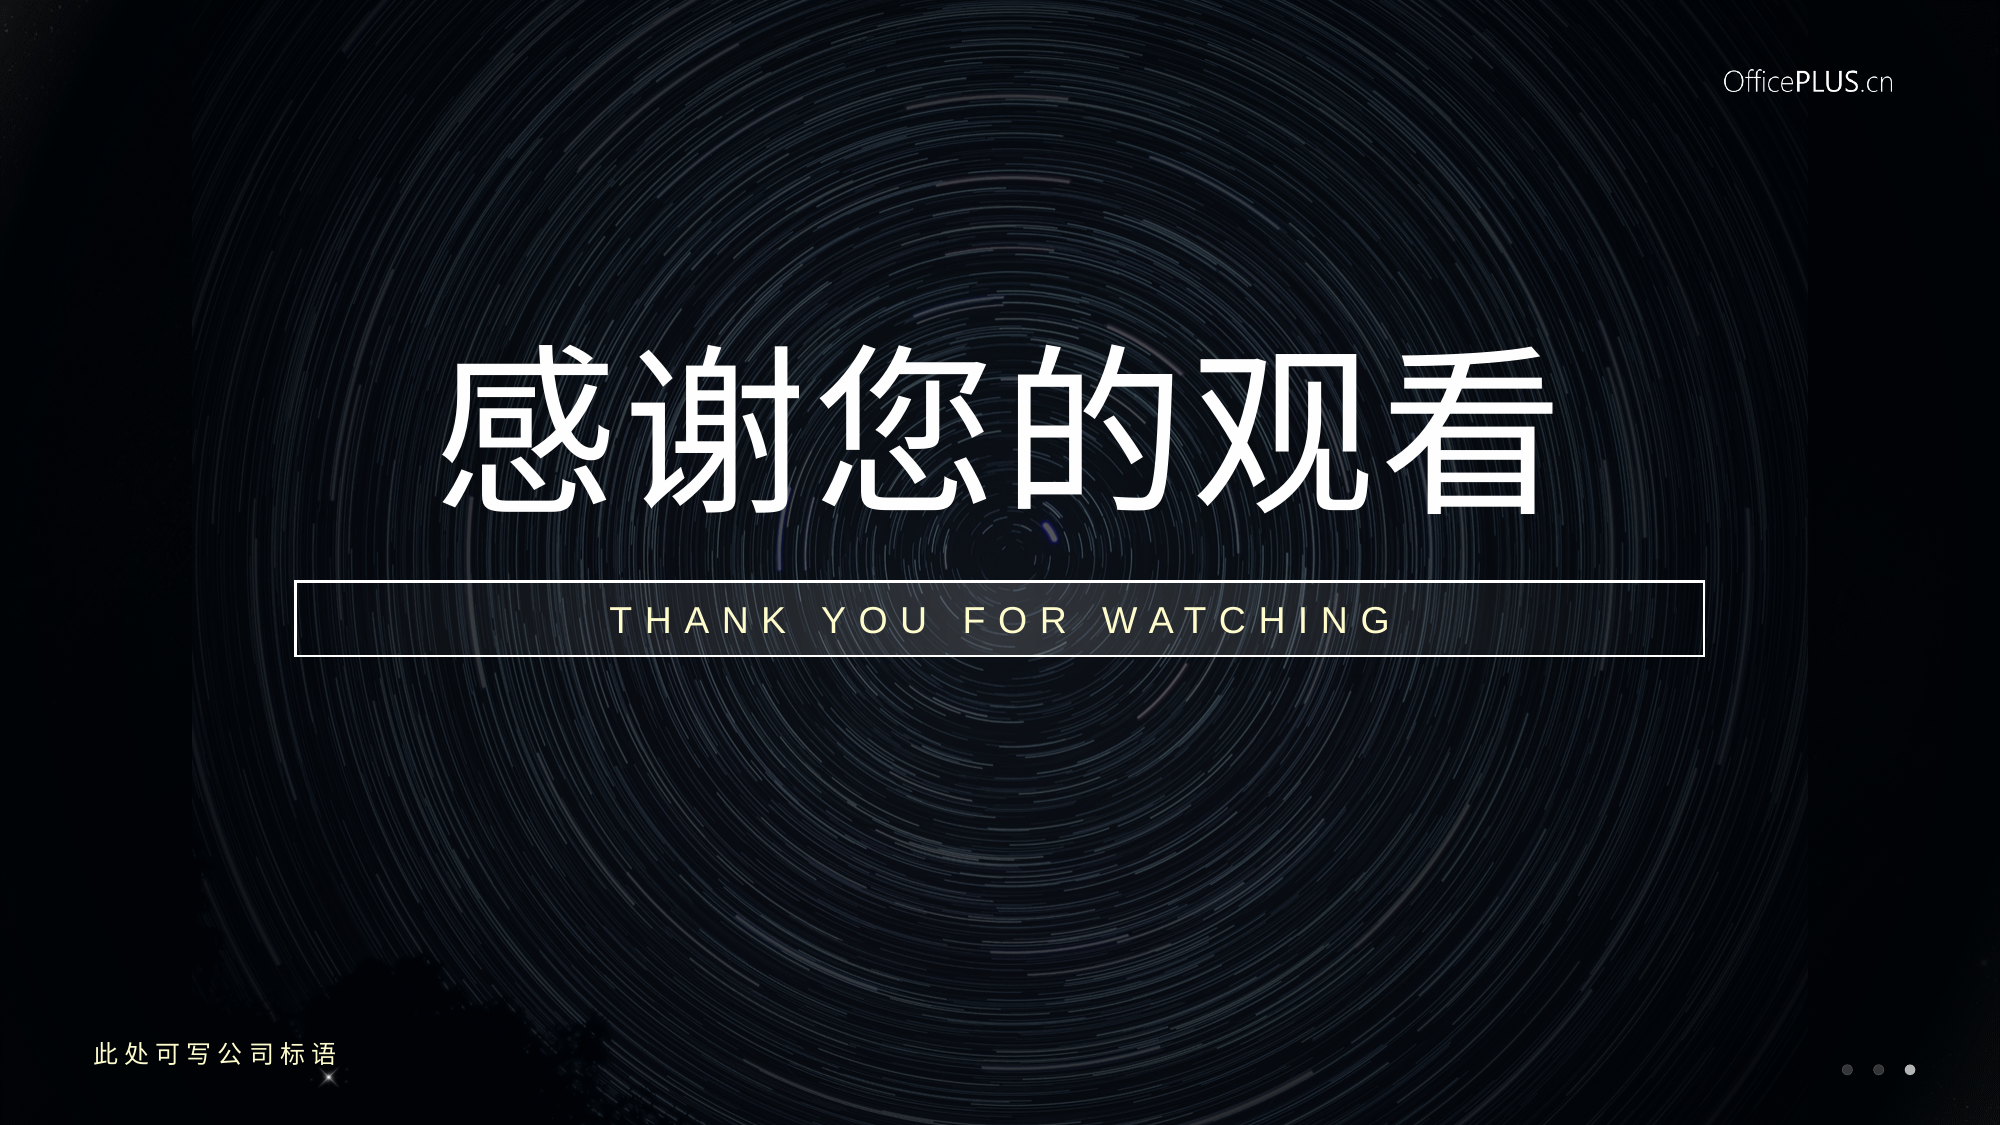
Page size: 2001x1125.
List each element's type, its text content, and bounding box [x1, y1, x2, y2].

list 此处可写公司标语 [84, 1038, 337, 1069]
picture [0, 0, 2000, 1125]
text_box THANK YOU FOR WATCHING [295, 580, 1705, 657]
list 感谢您的观看 [203, 316, 1797, 539]
